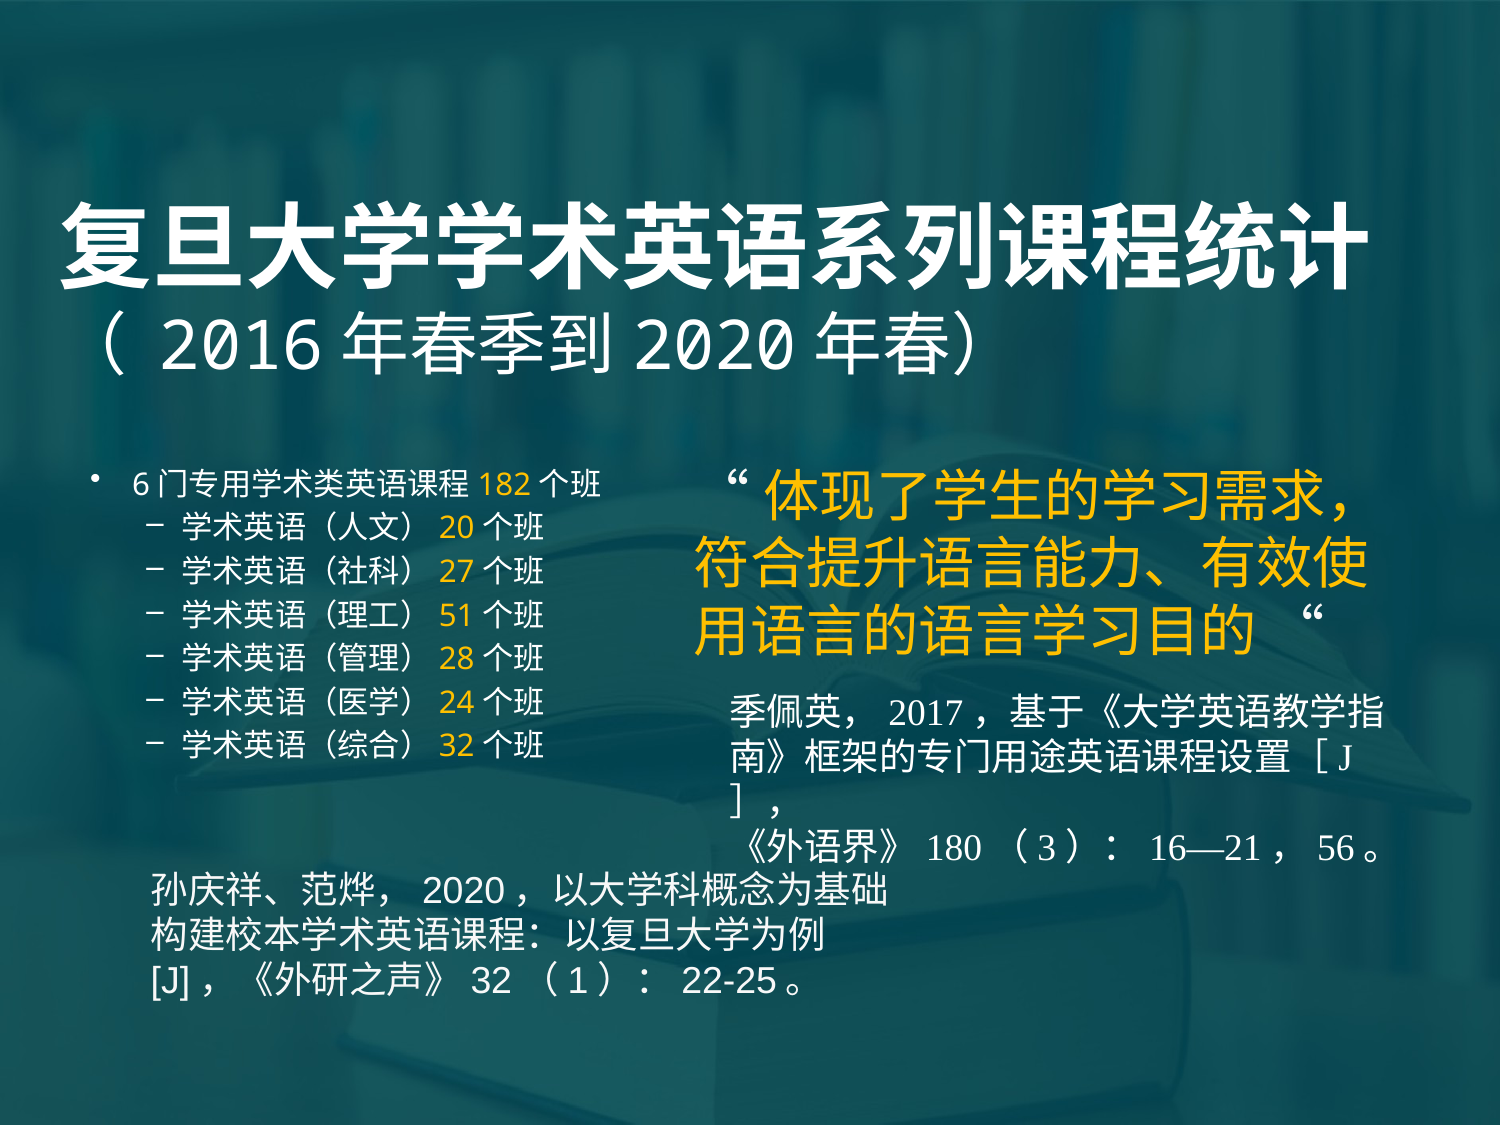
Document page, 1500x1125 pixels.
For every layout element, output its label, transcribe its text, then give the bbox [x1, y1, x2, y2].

picture [0, 0, 1500, 1125]
text_box 孙庆祥、范烨，2020，以大学科概念为基础构建校本学术英语课程：以复旦大学为例 [J]，《外研之声》32（1）：22-25。 [135, 858, 928, 1009]
text_box “体现了学生的学习需求，符合提升语言能力、有效使用语言的语言学习目的 “ [679, 452, 1423, 671]
title 复旦大学学术英语系列课程统计 （ 2016年春季到2020年春） [43, 163, 1443, 407]
text_box 季佩英，2017，基于《大学英语教学指南》框架的专门用途英语课程设置［J］， 《外语界》180（3）：16—21，56。 [714, 680, 1443, 876]
list 6门专用学术类英语课程182个班 学术英语（人文）20个班 学术英语（社科）27个班 学术英语（理工）51个班 学术英语（管理）28个班 学术英语（医学）24个班 学术英语（综合）32个班 [75, 456, 662, 829]
